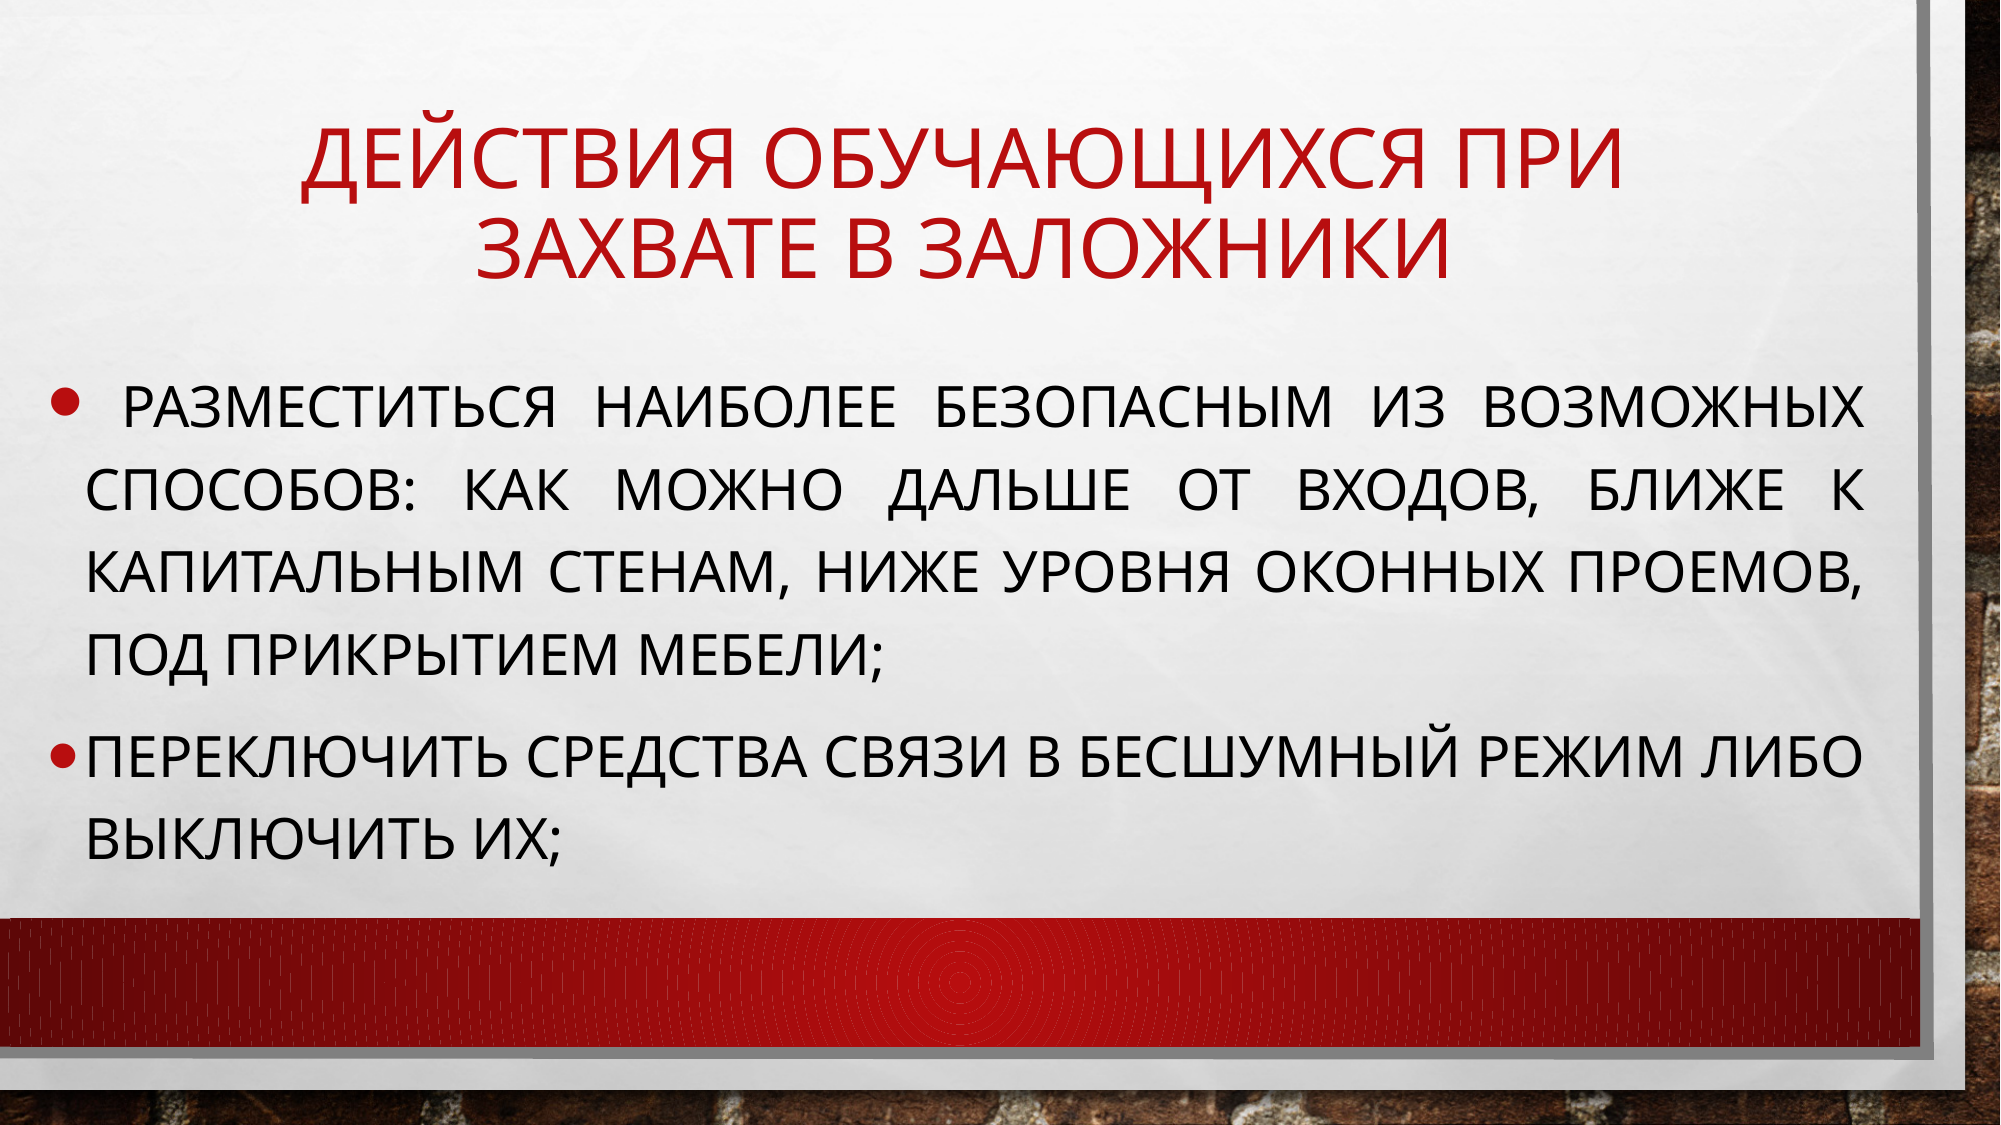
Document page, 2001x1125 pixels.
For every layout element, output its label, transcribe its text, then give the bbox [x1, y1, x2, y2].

title Действия обучающихся при захвате в заложники [112, 112, 1818, 302]
picture [0, 0, 2000, 1125]
list разместиться наиболее безопасным из возможных способов: как можно дальше от входов, ближе к капитальным стенам, ниже уровня оконных проемов, под прикрытием мебели; переключить средства связи в бесшумный режим либо выключить их; [32, 338, 1881, 882]
